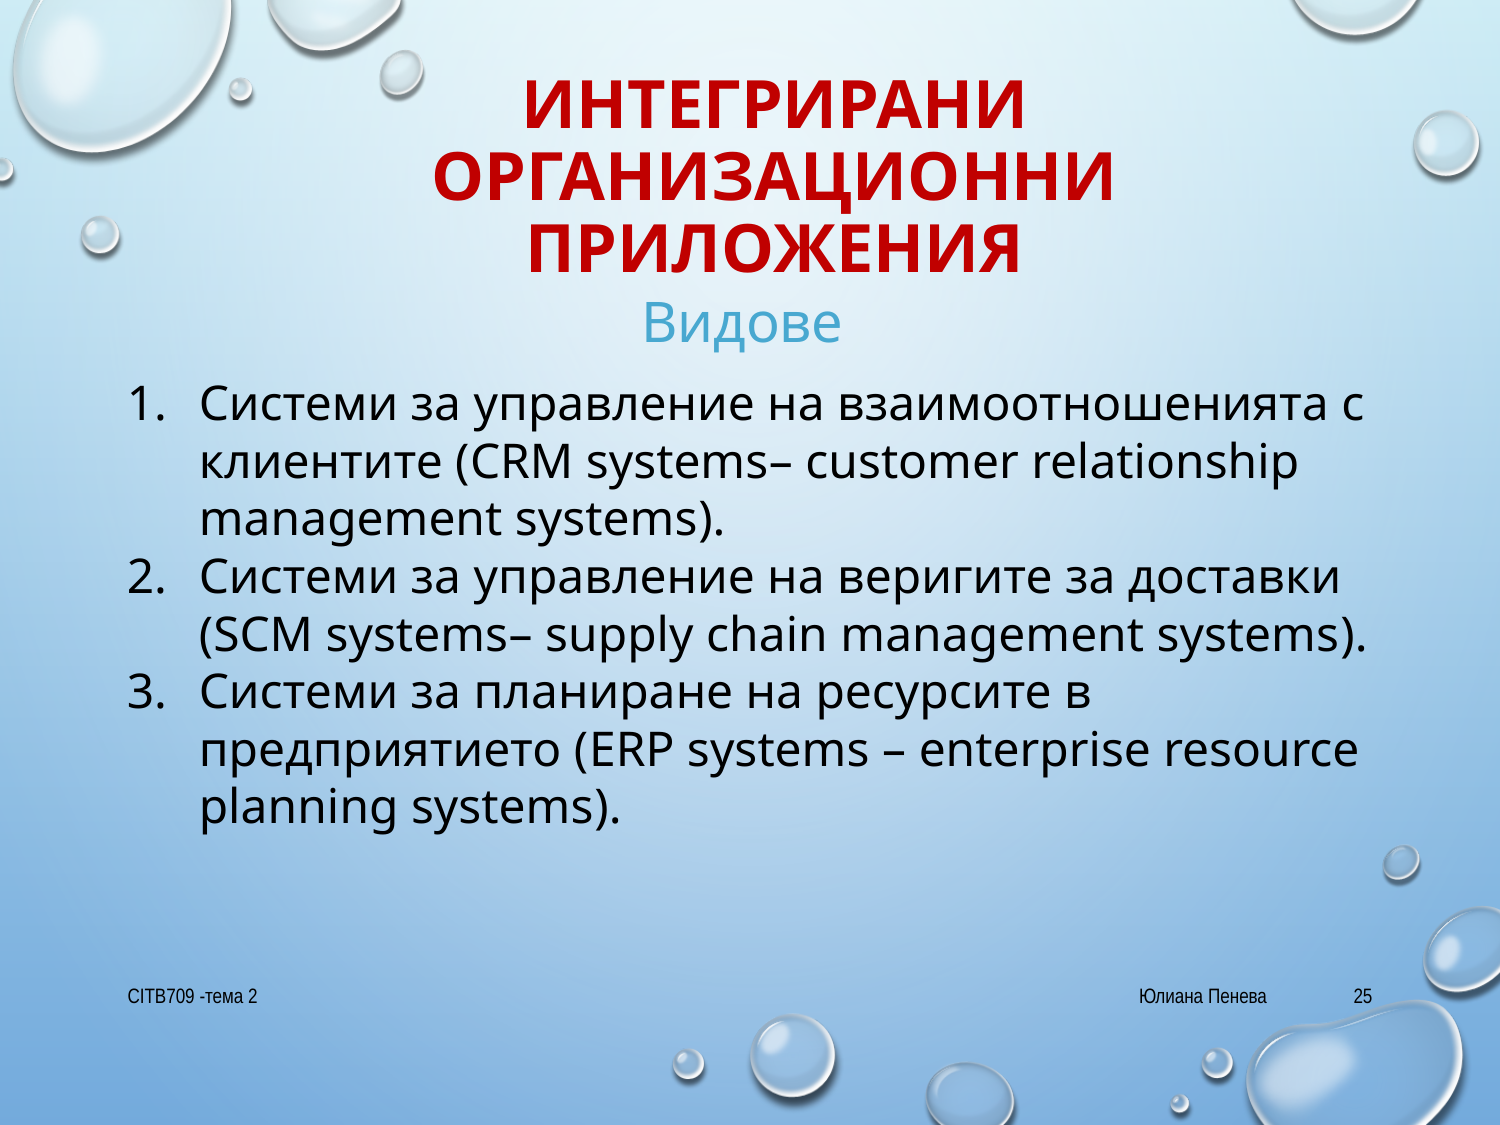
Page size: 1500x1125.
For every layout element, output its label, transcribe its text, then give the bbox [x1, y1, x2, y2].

slide_number 25 [1293, 965, 1388, 1025]
list Видове Системи за управление на взаимоотношенията с клиентите (CRM systems– customer relationship management systems). Системи за управление на веригите за доставки (SCM systems– supply chain management systems). Системи за планиране на ресурсите в предприятието (ERP systems – enterprise resource planning systems). [111, 278, 1388, 863]
slide_number Юлиана Пенева [944, 965, 1283, 1025]
picture [0, 0, 1500, 1125]
title Интегрирани организационни приложения [162, 101, 1388, 256]
footer CITB709 -тема 2 [112, 965, 934, 1025]
